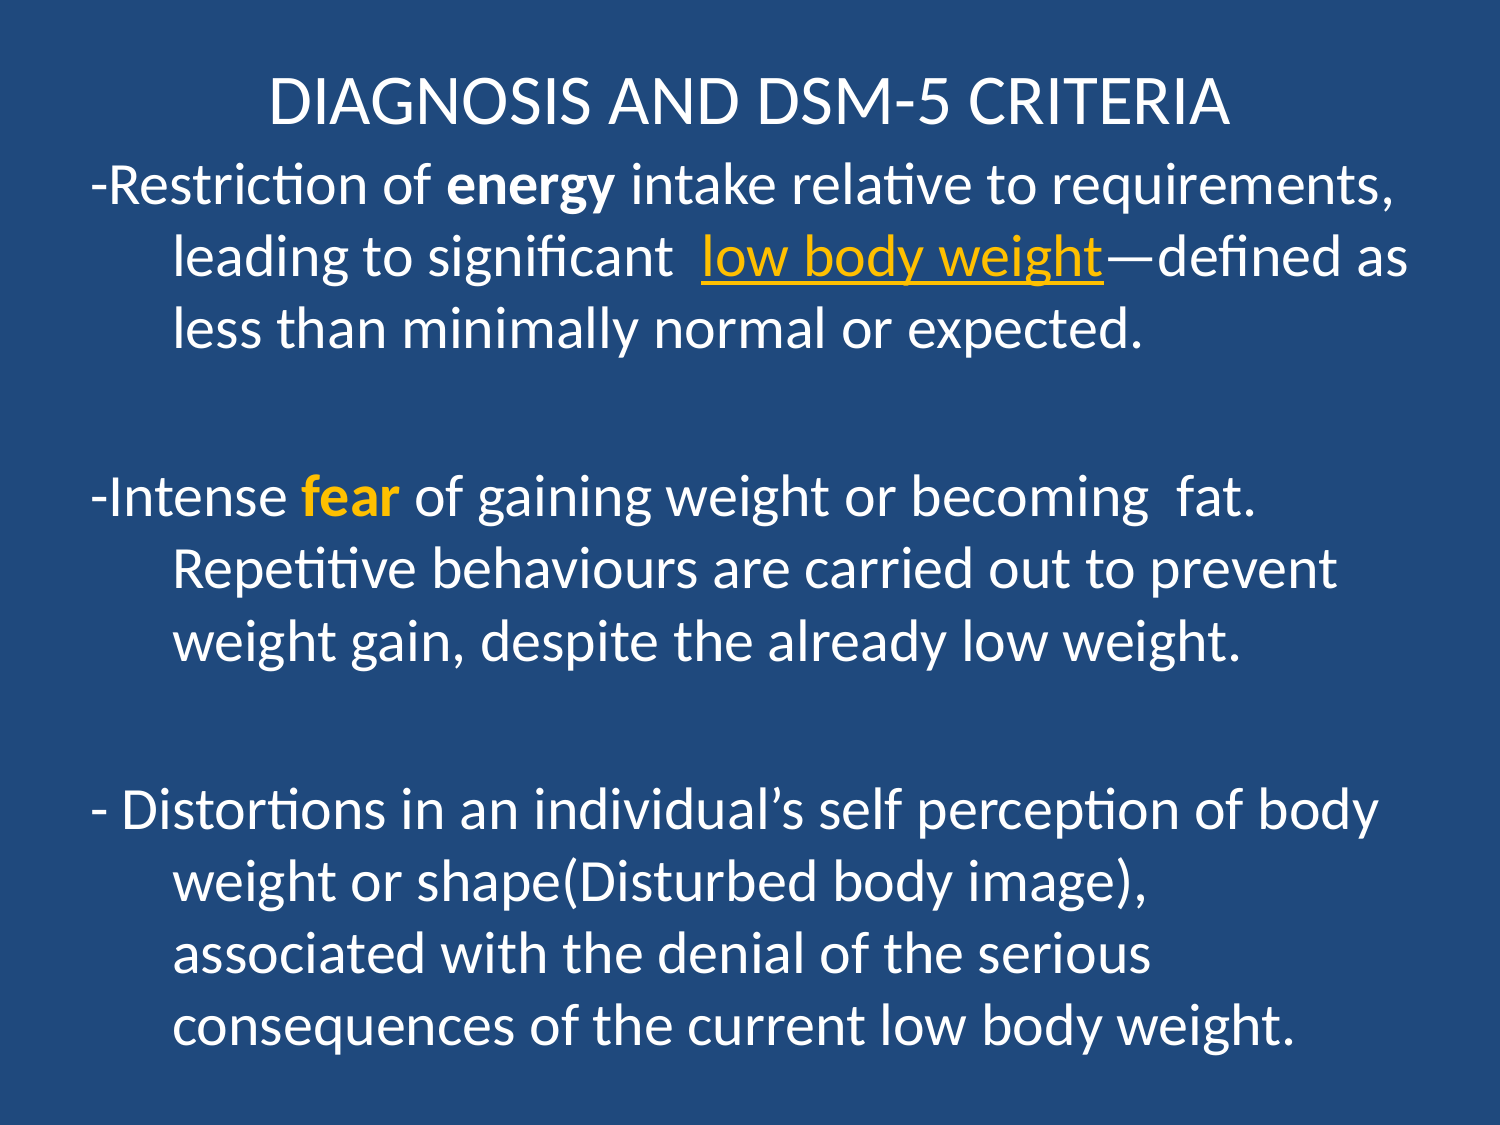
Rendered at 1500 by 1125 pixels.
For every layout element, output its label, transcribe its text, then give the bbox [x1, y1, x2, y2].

title DIAGNOSIS AND DSM-5 CRITERIA [75, 45, 1425, 137]
list -Restriction of energy intake relative to requirements, leading to significant low body weight—defined as less than minimally normal or expected. -Intense fear of gaining weight or becoming fat. Repetitive behaviours are carried out to prevent weight gain, despite the already low weight. - Distortions in an individual’s self perception of body weight or shape(Disturbed body image), associated with the denial of the serious consequences of the current low body weight. [75, 137, 1425, 1125]
